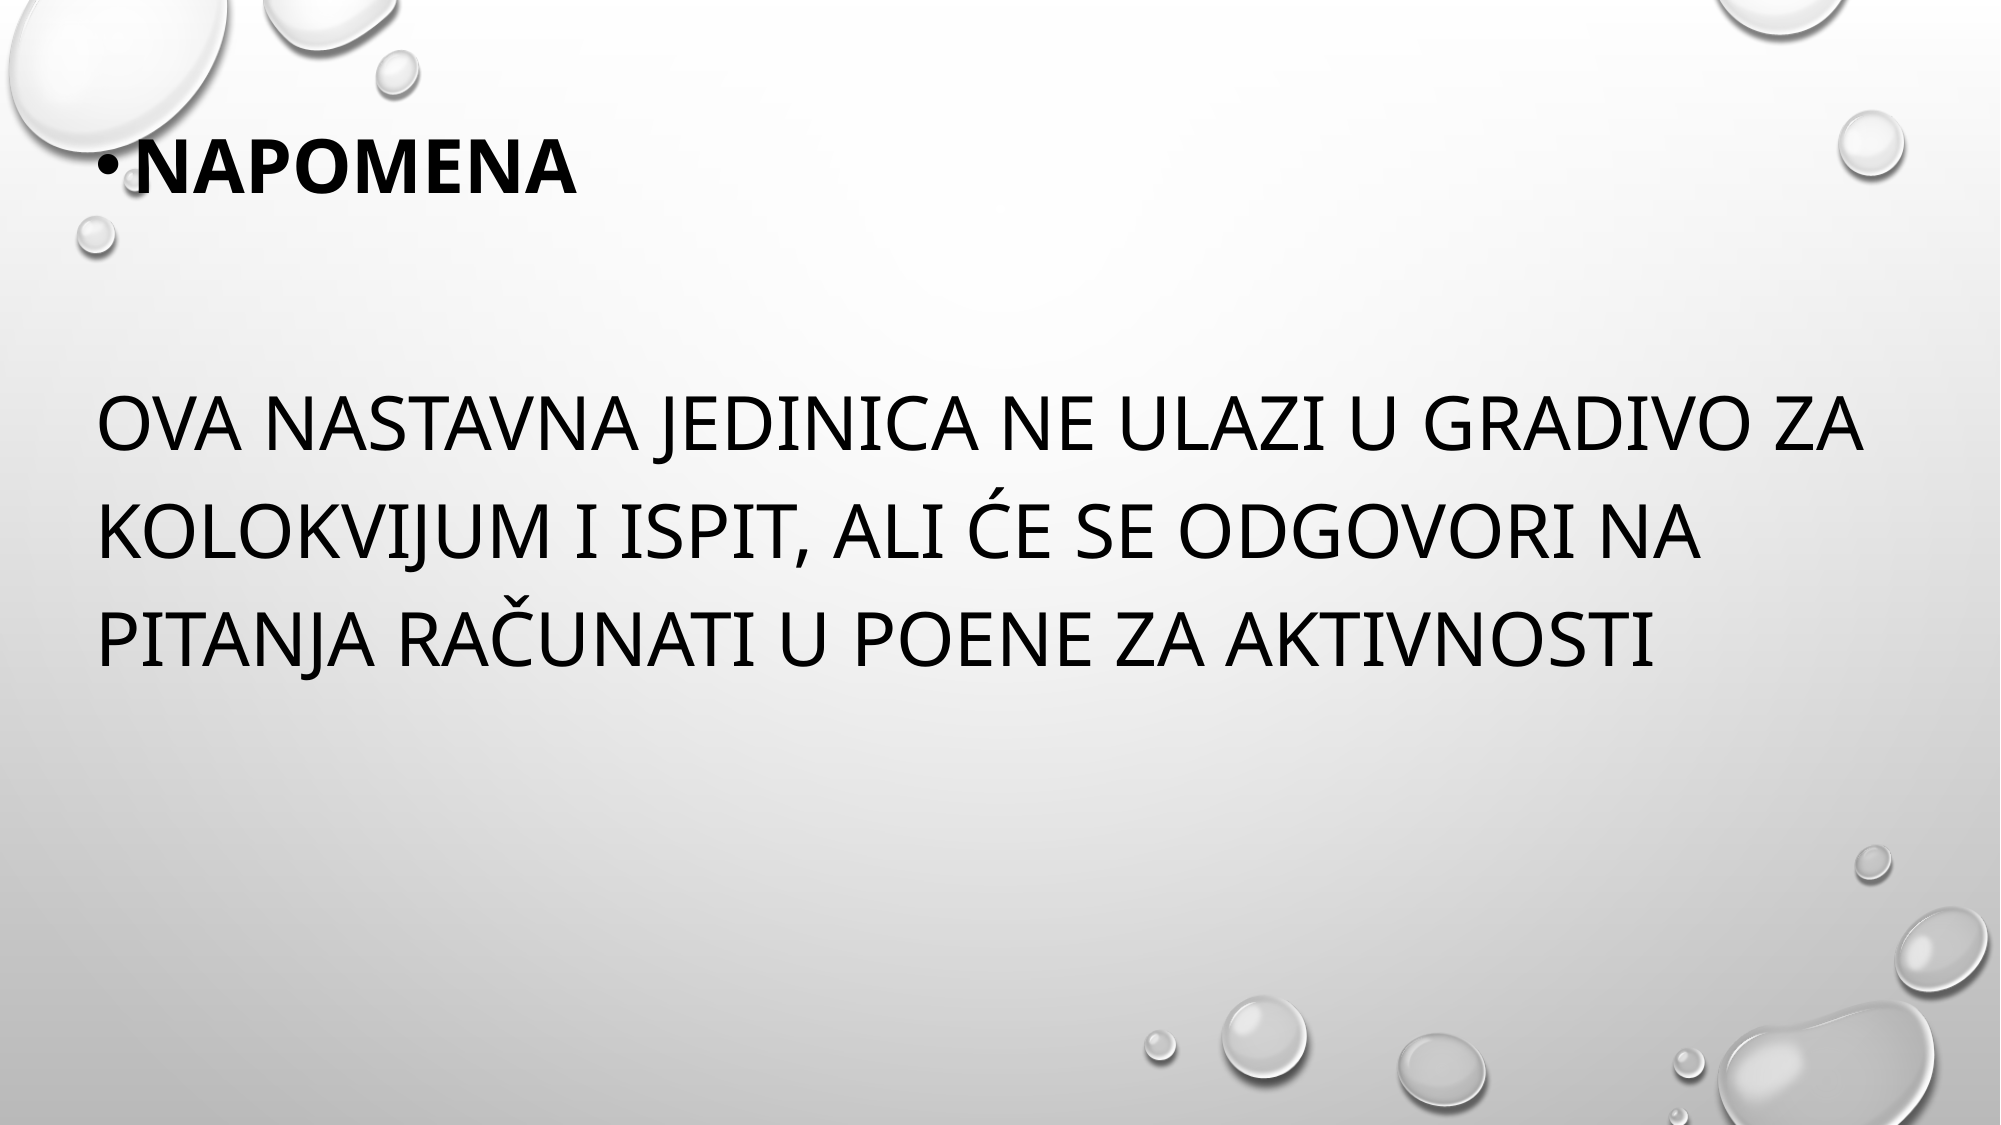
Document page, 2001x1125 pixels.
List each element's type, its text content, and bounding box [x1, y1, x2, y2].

picture [0, 0, 2000, 1125]
list NAPOMENA OVA NASTAVNA JEDINICA NE ULAZI U GRADIVO ZA KOLOKVIJUM I ISPIT, ALI ĆE SE ODGOVORI NA PITANJA RAČUNATI U POENE ZA AKTIVNOSTI [80, 92, 1940, 1056]
